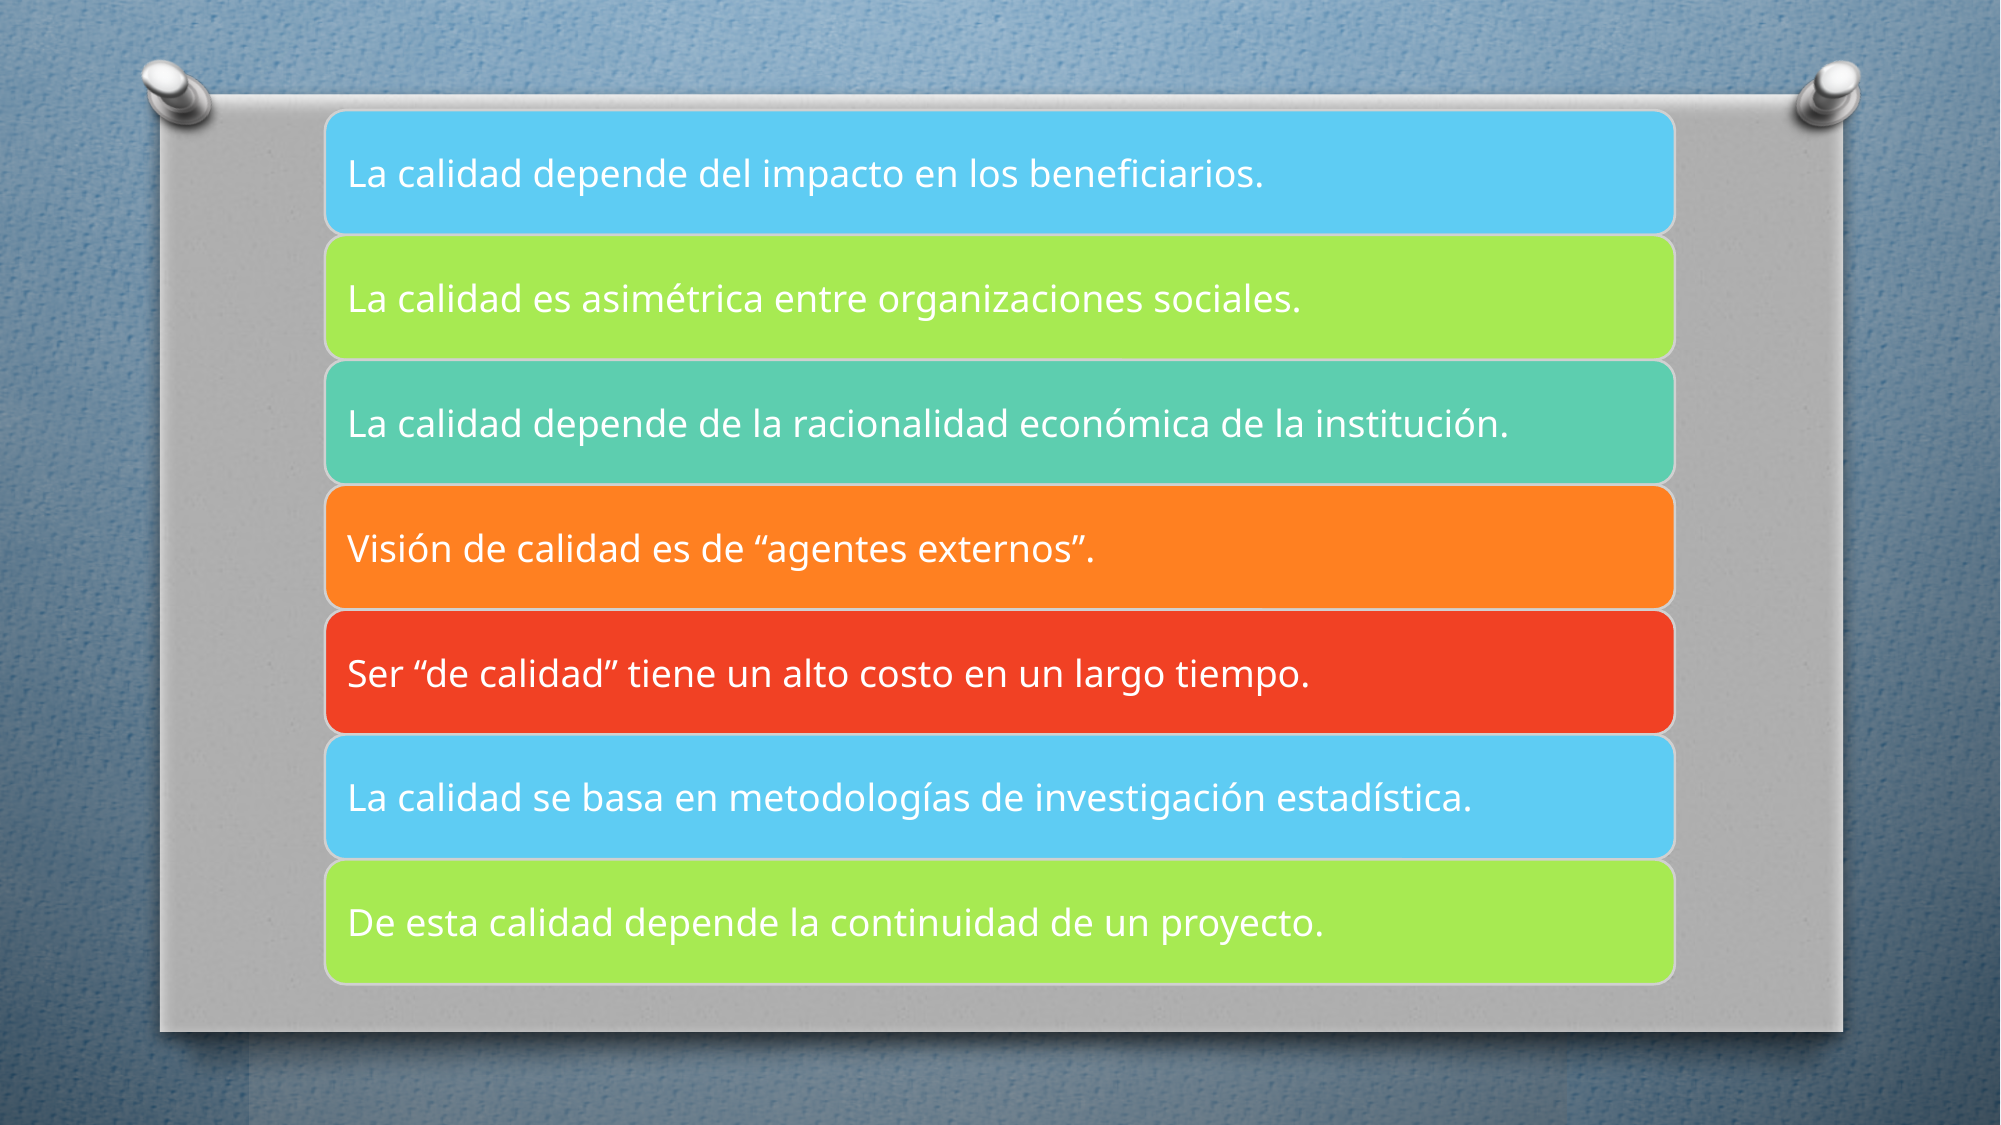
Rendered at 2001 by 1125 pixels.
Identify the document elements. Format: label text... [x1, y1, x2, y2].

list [324, 109, 1676, 985]
picture [107, 24, 256, 158]
title Entonces [453, 46, 1535, 108]
picture [1764, 30, 1911, 161]
